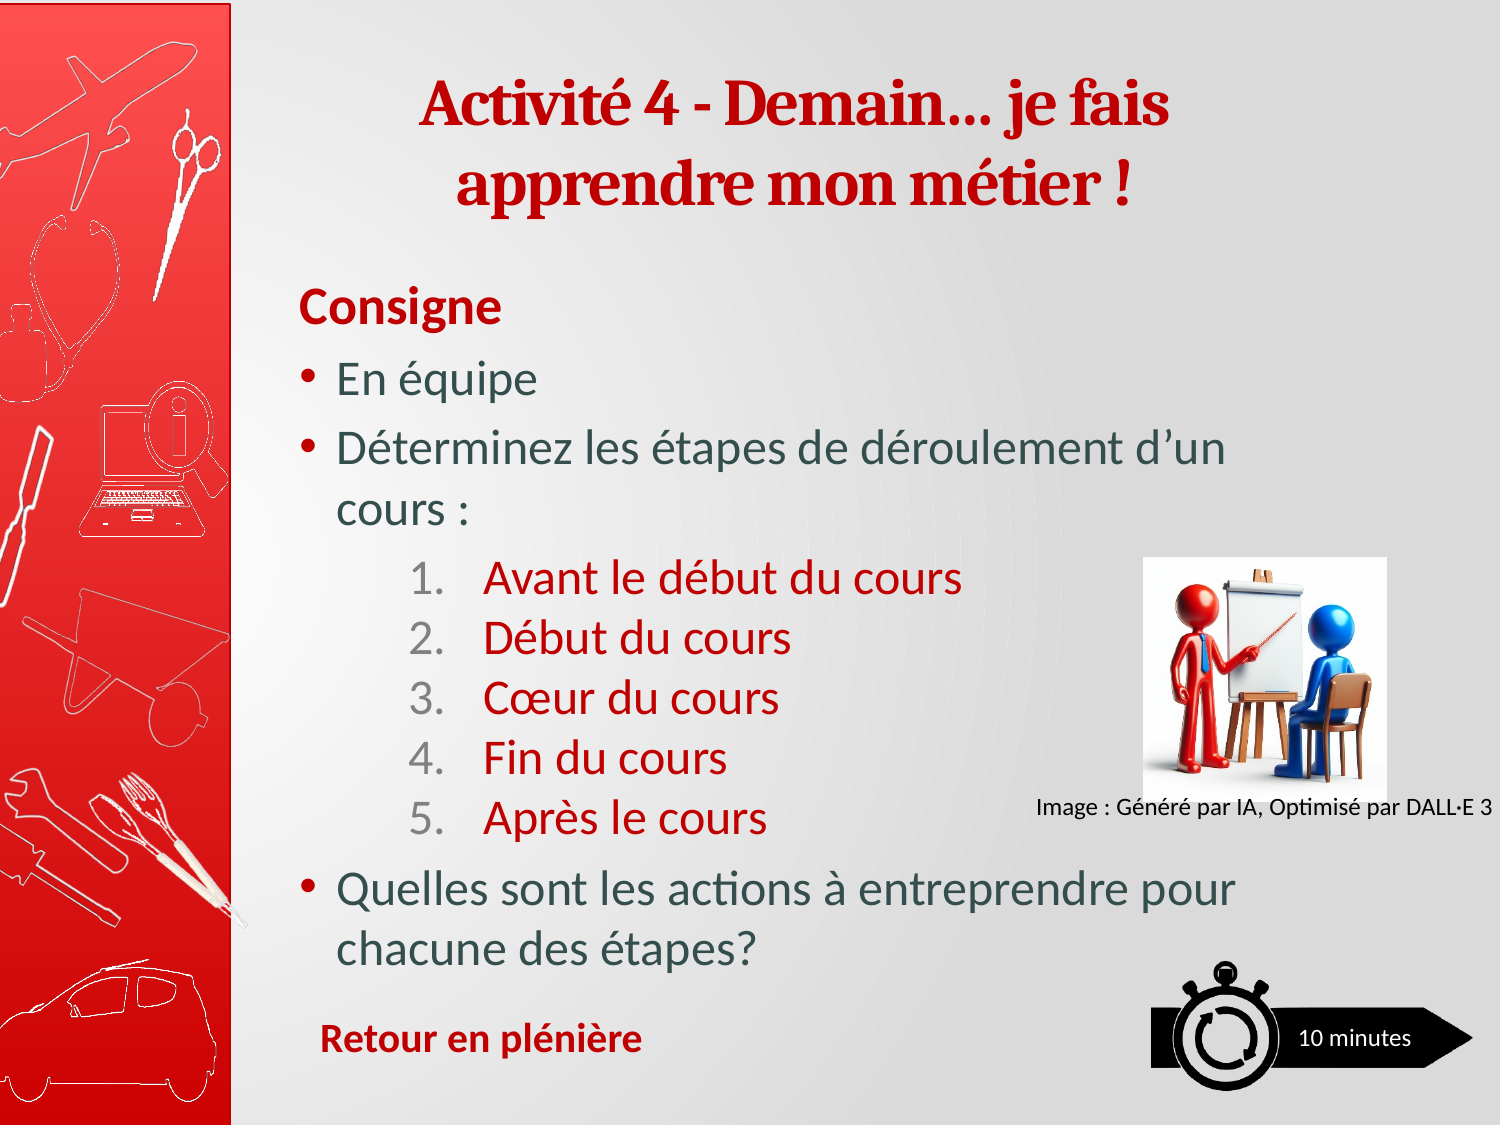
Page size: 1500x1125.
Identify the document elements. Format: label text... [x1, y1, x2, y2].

picture [0, 743, 227, 1114]
list Consigne En équipe Déterminez les étapes de déroulement d’un cours : Avant le début du cours Début du cours Cœur du cours Fin du cours Après le cours Quelles sont les actions à entreprendre pour chacune des étapes? [265, 262, 1325, 1050]
text_box Image : Généré par IA, Optimisé par DALL·E 3 [1021, 783, 1500, 828]
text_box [1111, 942, 1500, 1117]
picture [1142, 557, 1388, 802]
title Activité 4 - Demain… je fais apprendre mon métier ! [265, 45, 1325, 233]
text_box Retour en plénière [305, 1003, 900, 1069]
picture [0, 0, 261, 765]
